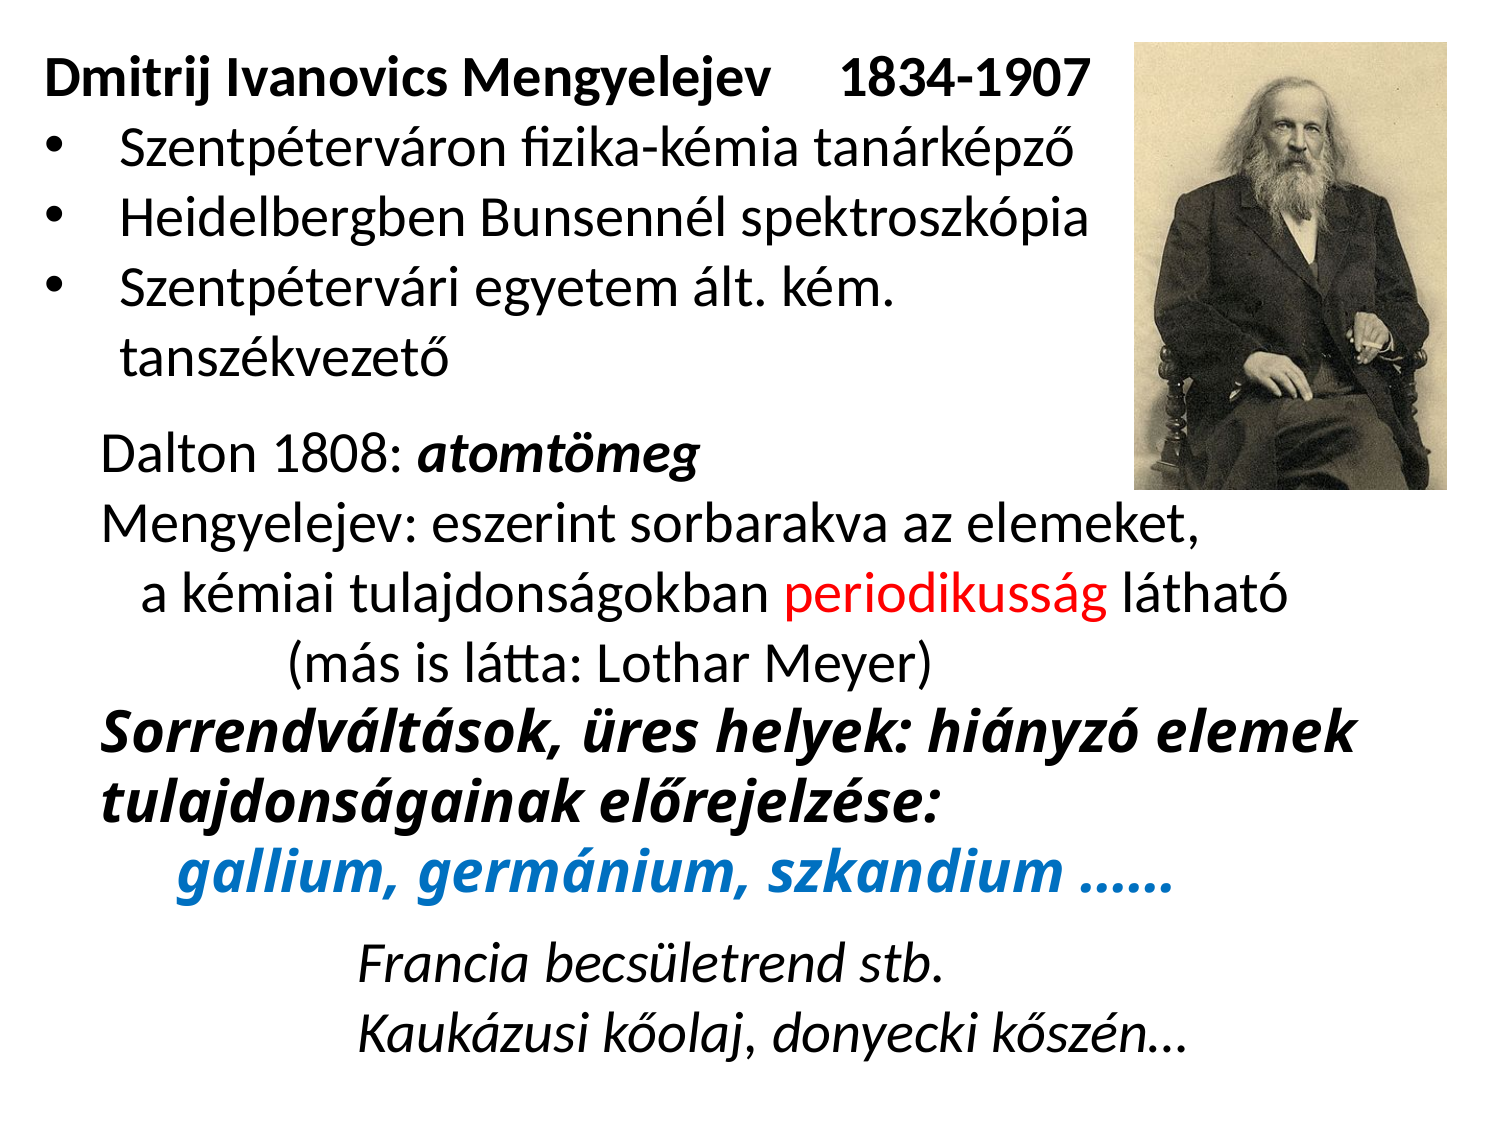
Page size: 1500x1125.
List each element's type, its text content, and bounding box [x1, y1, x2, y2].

text_box Francia becsületrend stb. Kaukázusi kőolaj, donyecki kőszén… [342, 916, 1205, 1072]
text_box Dmitrij Ivanovics Mengyelejev 1834-1907 Szentpéterváron fizika-kémia tanárképző Heidelbergben Bunsennél spektroszkópia Szentpétervári egyetem ált. kém. tanszékvezető [29, 30, 1117, 396]
picture [1134, 42, 1448, 490]
text_box Dalton 1808: atomtömeg Mengyelejev: eszerint sorbarakva az elemeket, a kémiai tulajdonságokban periodikusság látható (más is látta: Lothar Meyer) Sorrendváltások, üres helyek: hiányzó elemek tulajdonságainak előrejelzése: gallium, germánium, szkandium …… [85, 406, 1372, 912]
